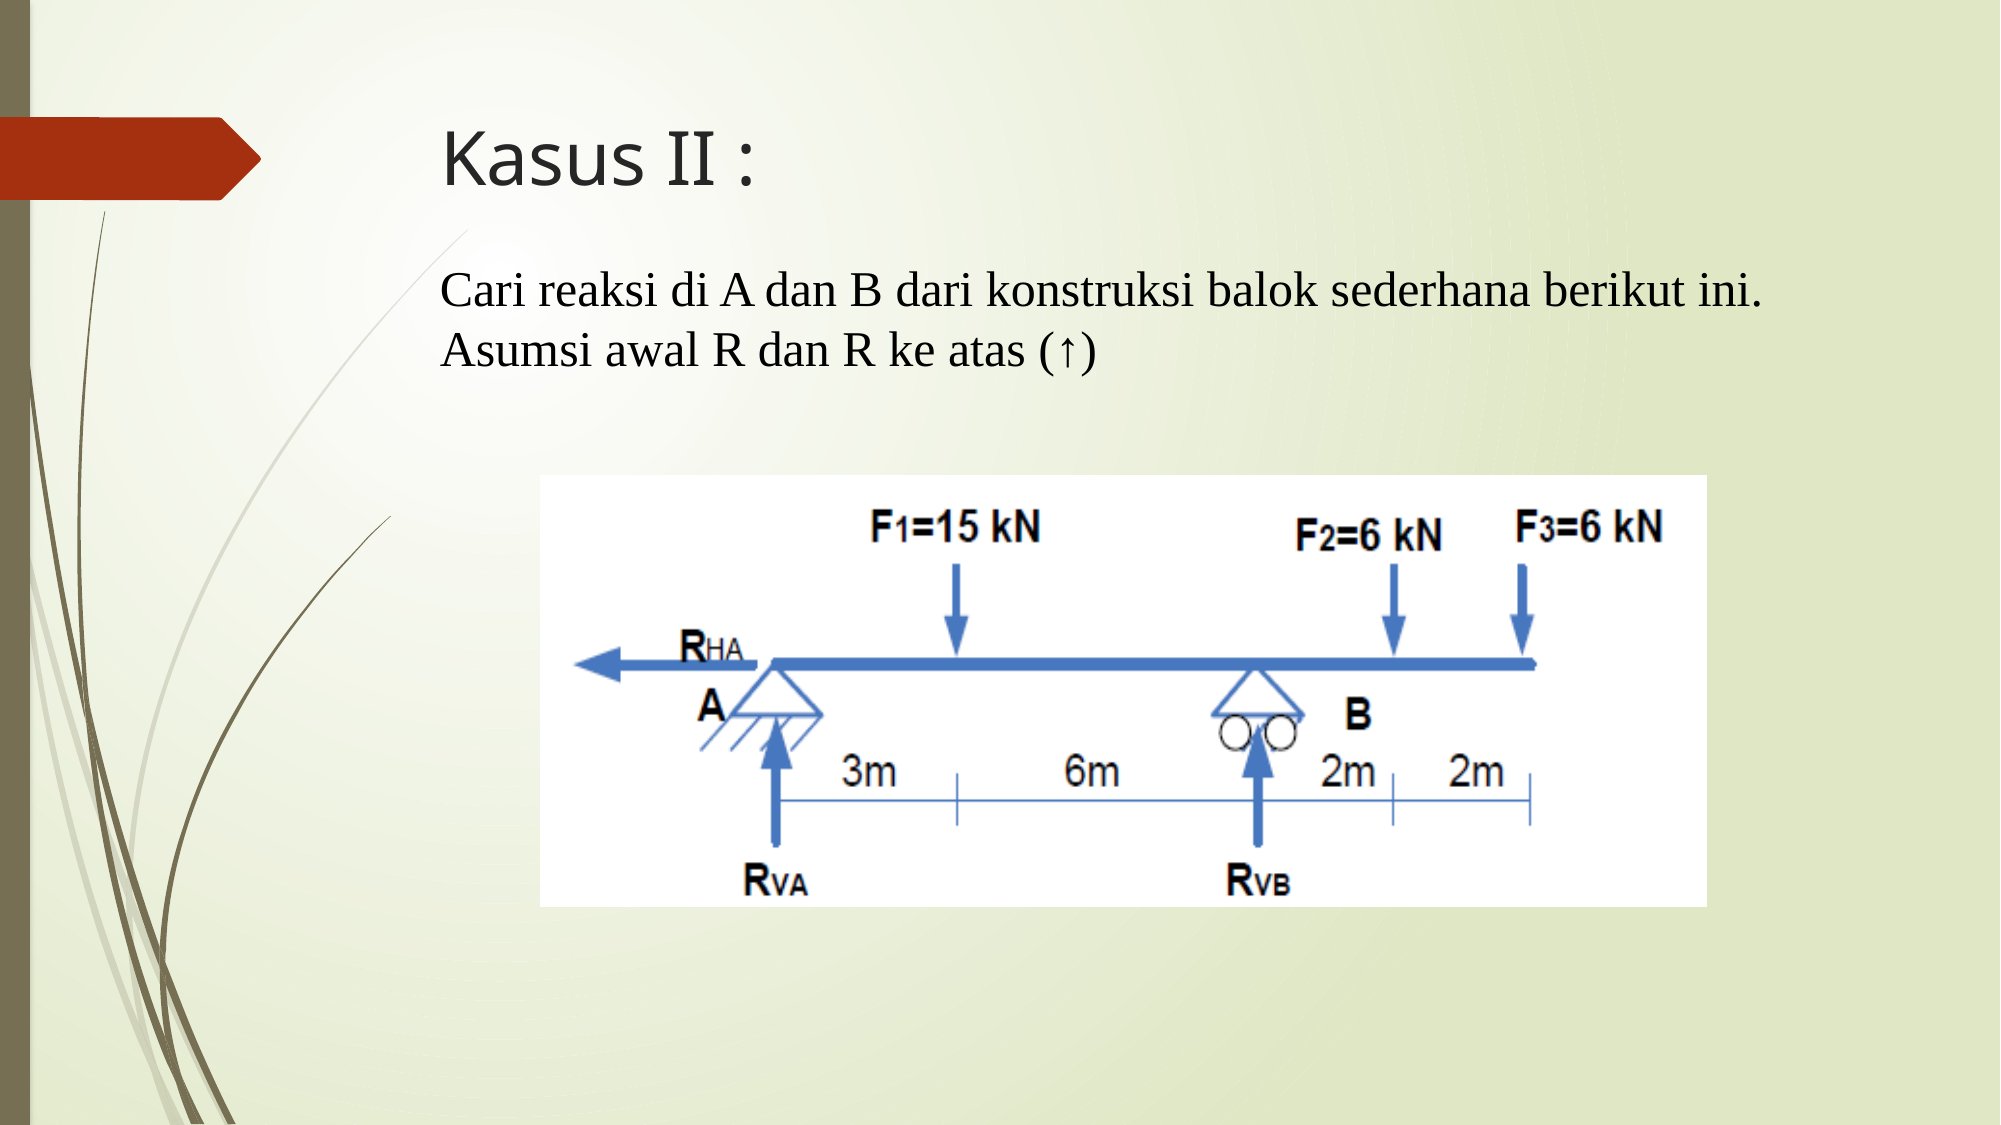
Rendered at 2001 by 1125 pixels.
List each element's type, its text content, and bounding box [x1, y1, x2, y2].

picture [539, 475, 1708, 907]
title Kasus II : [425, 102, 1888, 214]
